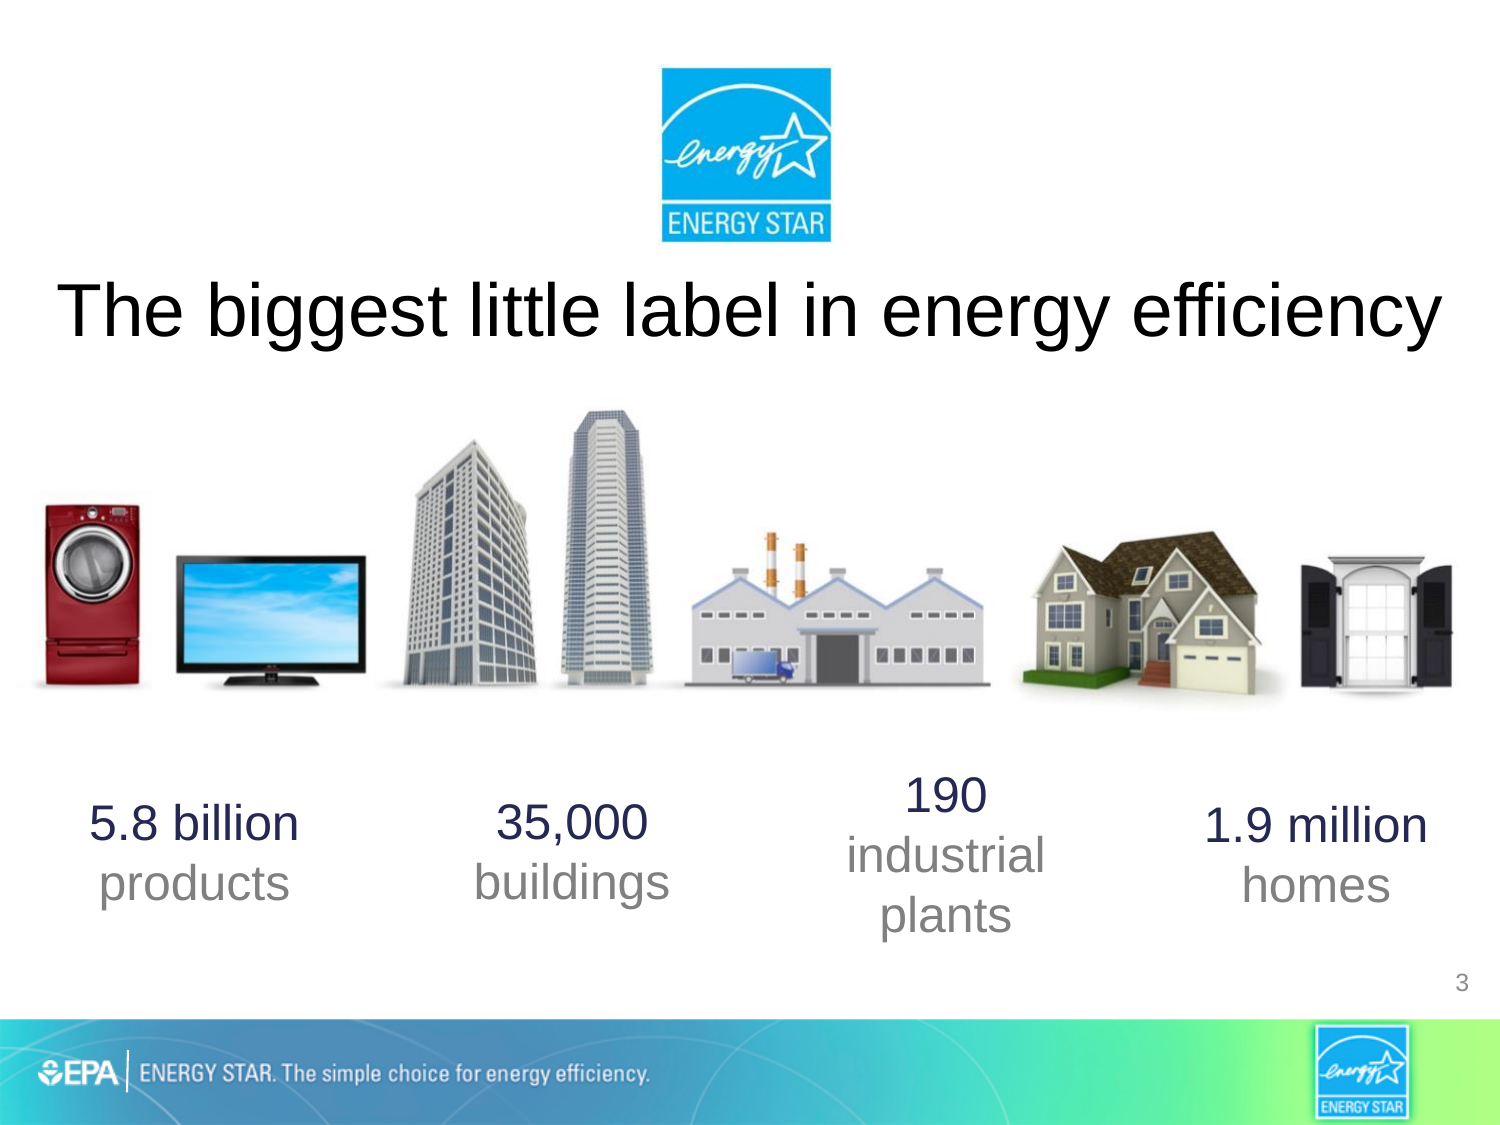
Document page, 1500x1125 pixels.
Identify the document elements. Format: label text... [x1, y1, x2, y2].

text_box 5.8 billion products [0, 794, 539, 907]
title The biggest little label in energy efficiency [22, 203, 1478, 398]
text_box 1.9 million homes [1183, 796, 1449, 909]
text_box 35,000 buildings [331, 792, 813, 906]
text_box 190 industrial plants [759, 796, 1133, 909]
picture [0, 0, 1500, 1125]
